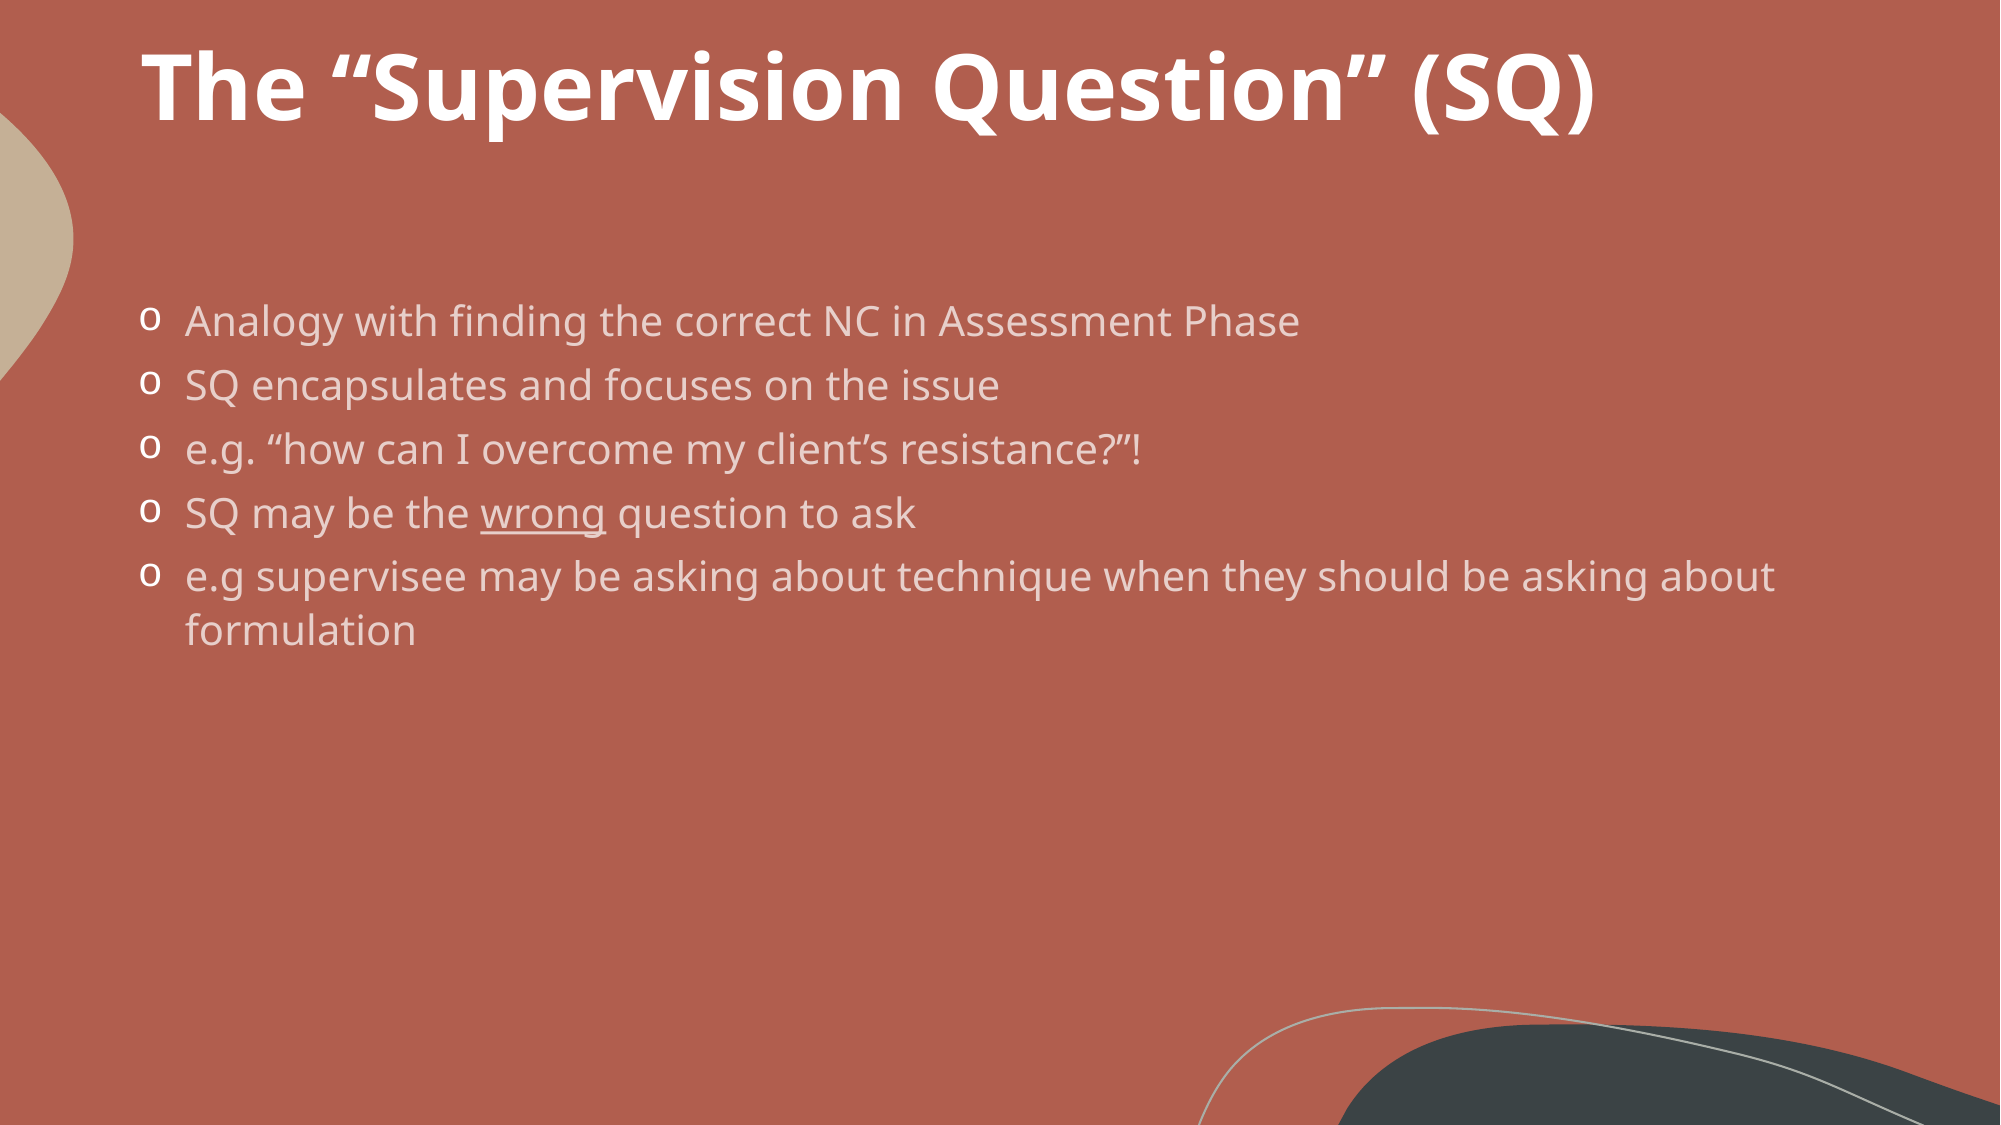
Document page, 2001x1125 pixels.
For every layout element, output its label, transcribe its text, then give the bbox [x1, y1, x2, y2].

list Analogy with finding the correct NC in Assessment Phase SQ encapsulates and focuses on the issue e.g. “how can I overcome my client’s resistance?”! SQ may be the wrong question to ask e.g supervisee may be asking about technique when they should be asking about formulation [47, 283, 1953, 910]
title The “Supervision Question” (SQ) [125, 33, 1875, 283]
